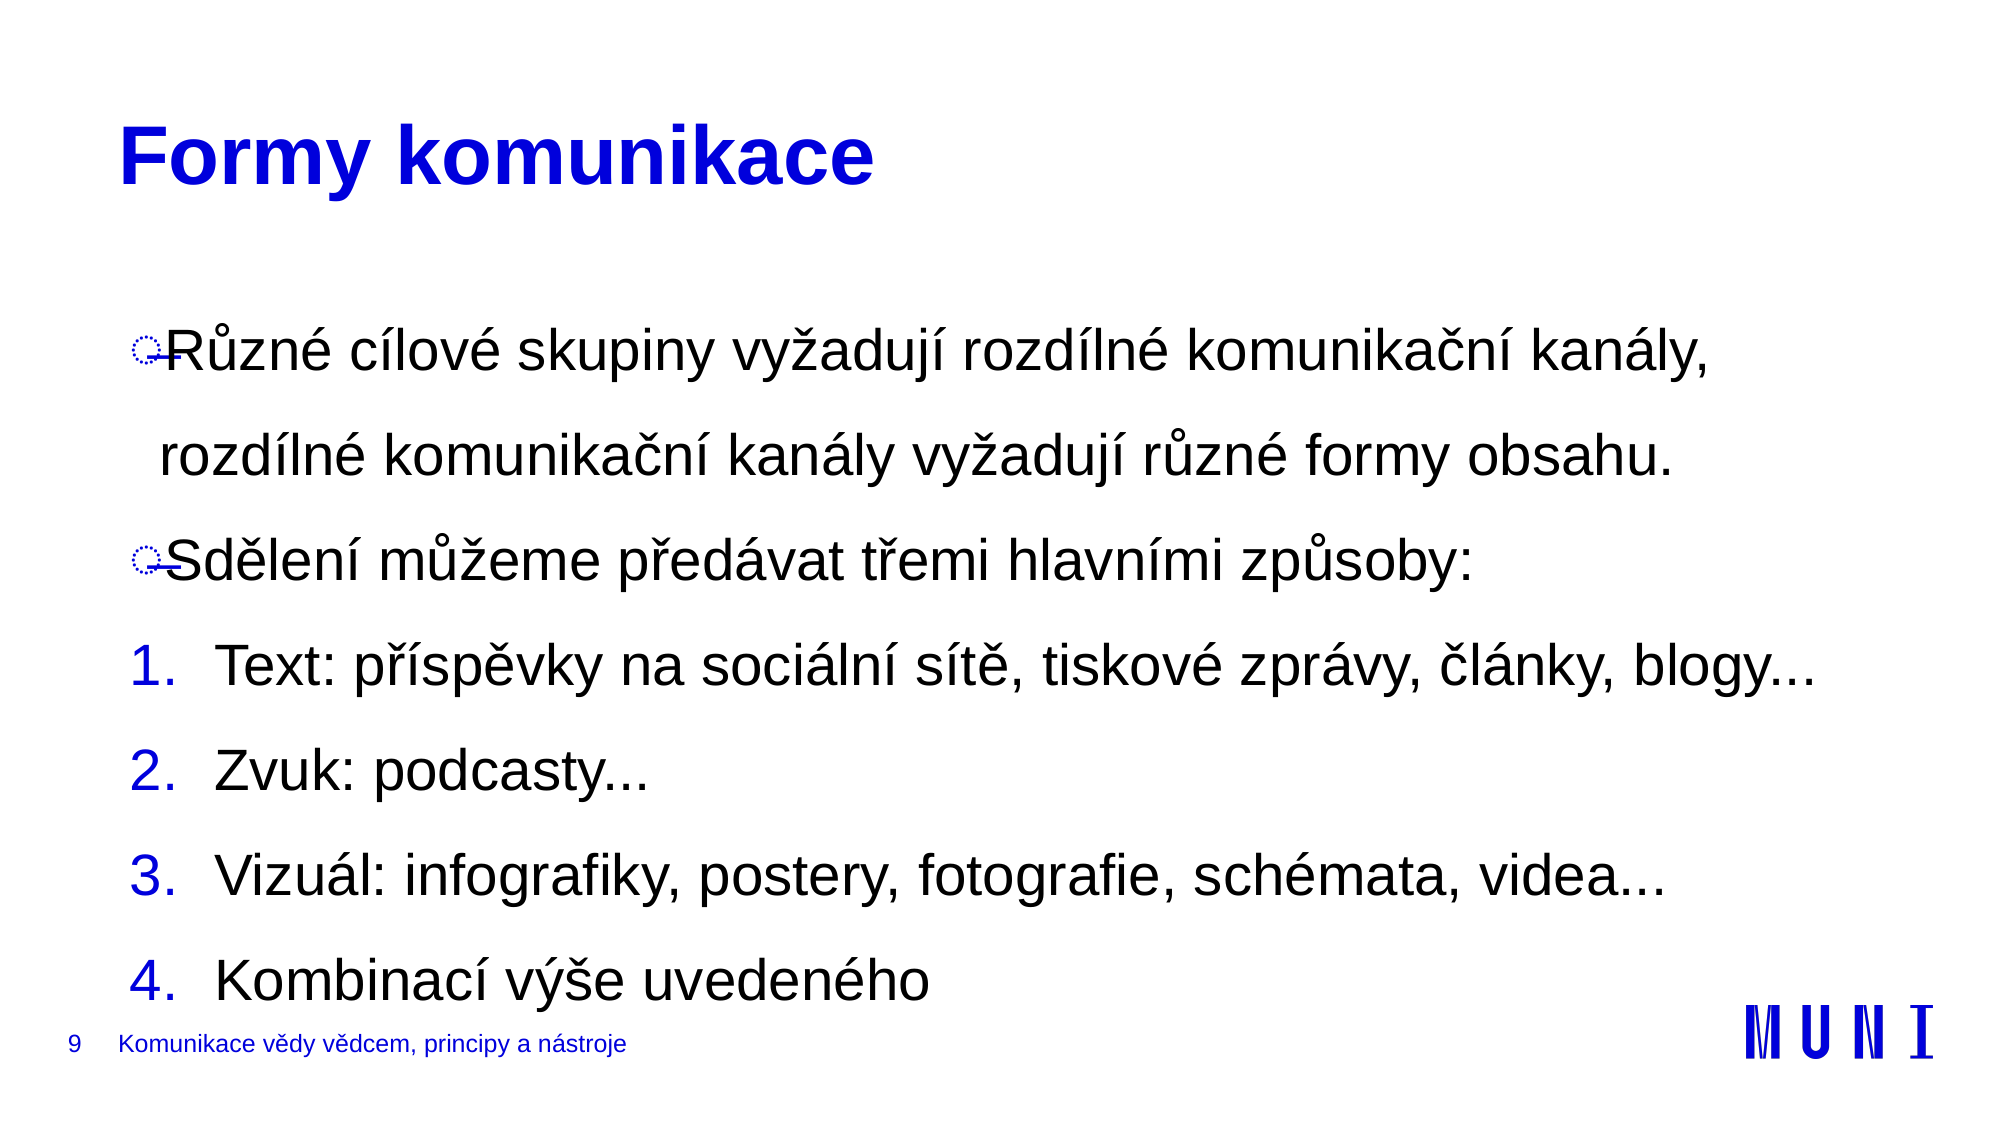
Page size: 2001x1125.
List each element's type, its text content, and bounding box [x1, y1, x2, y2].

list Různé cílové skupiny vyžadují rozdílné komunikační kanály, rozdílné komunikační kanály vyžadují různé formy obsahu. Sdělení můžeme předávat třemi hlavními způsoby: Text: příspěvky na sociální sítě, tiskové zprávy, články, blogy... Zvuk: podcasty... Vizuál: infografiky, postery, fotografie, schémata, videa... Kombinací výše uvedeného d [118, 277, 1883, 957]
picture [1746, 1005, 1933, 1059]
slide_number 9 [67, 1021, 110, 1063]
footer Komunikace vědy vědcem, principy a nástroje [118, 1021, 1418, 1063]
title Formy komunikace [118, 118, 1883, 193]
